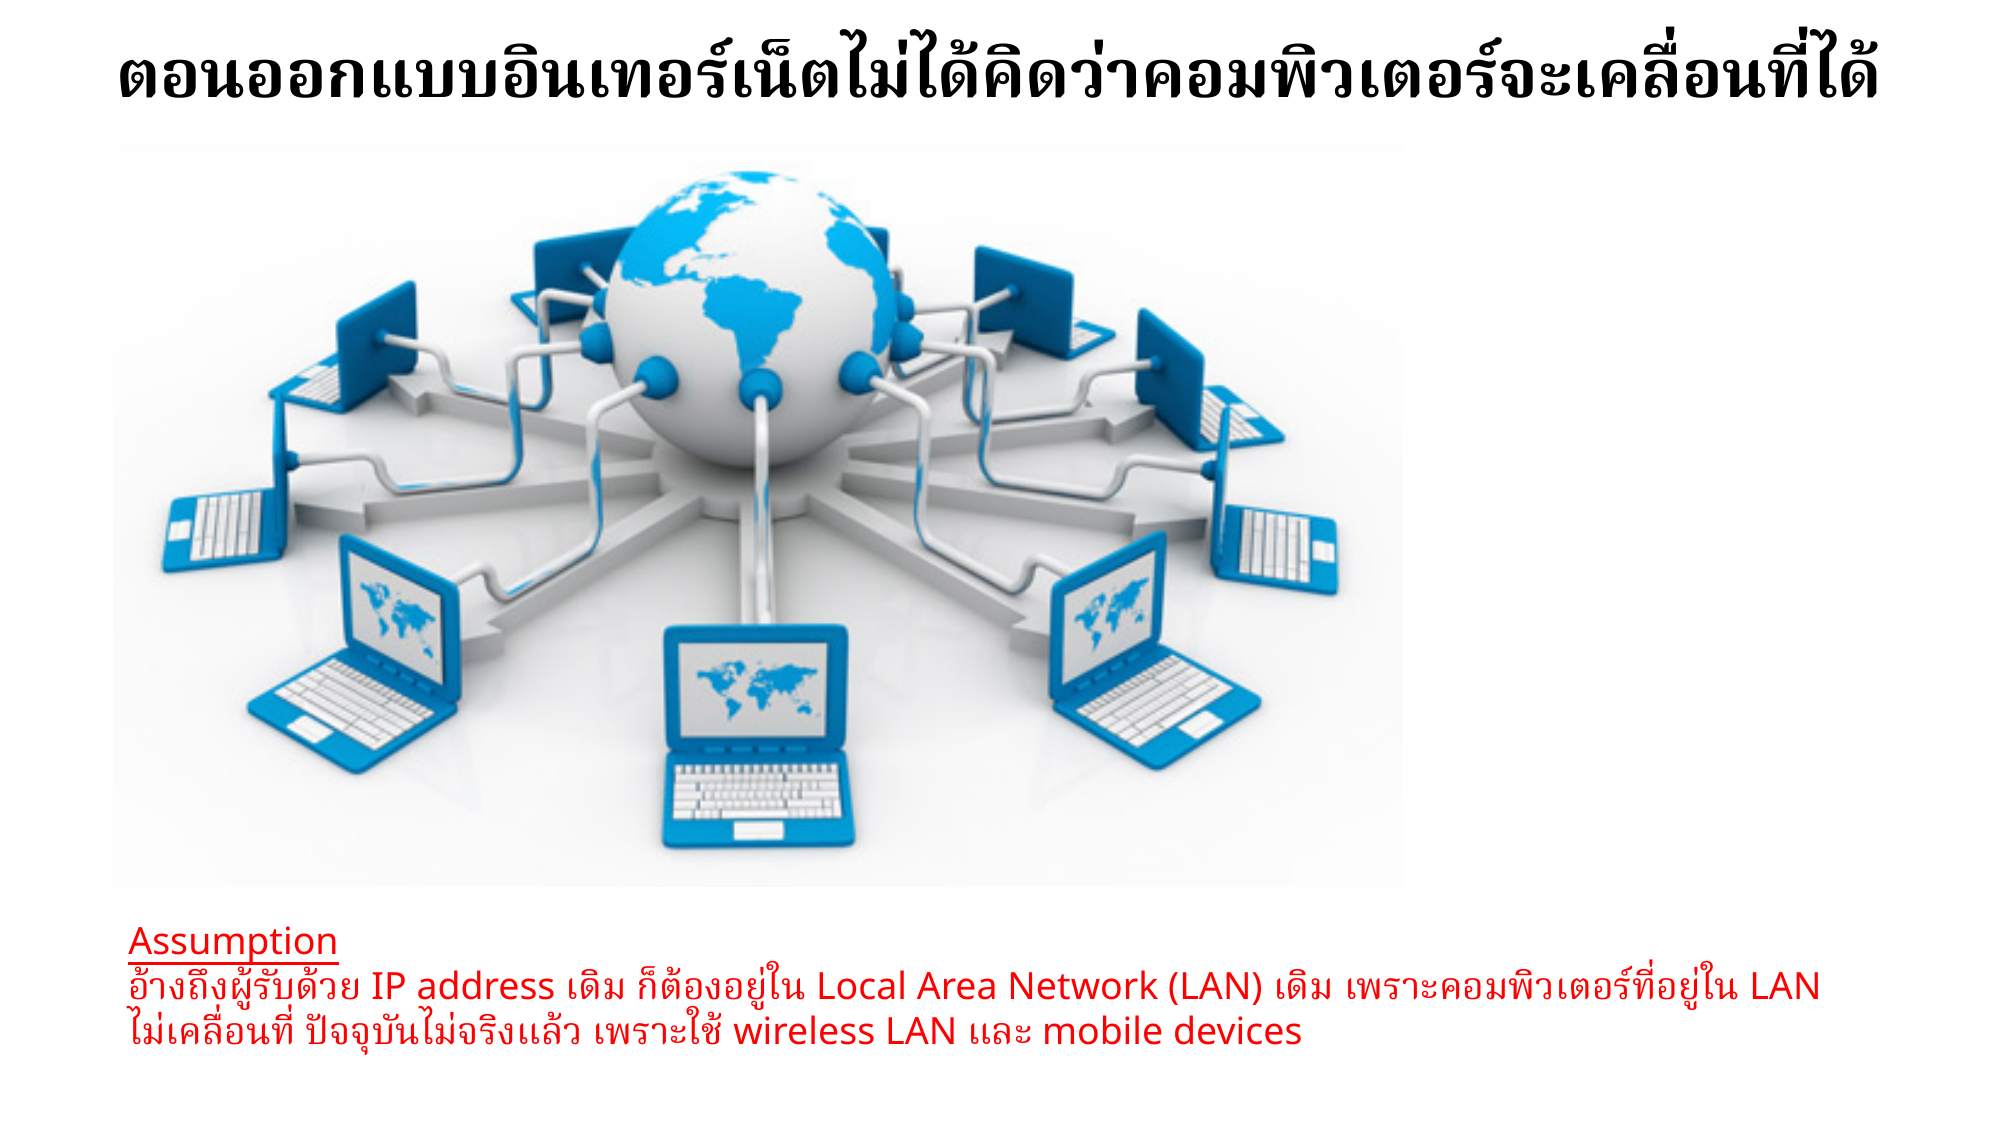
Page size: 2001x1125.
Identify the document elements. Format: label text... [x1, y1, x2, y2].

text_box Assumption อ้างถึงผู้รับด้วย IP address เดิม ก็ต้องอยู่ใน Local Area Network (LAN) เดิม เพราะคอมพิวเตอร์ที่อยู่ใน LAN ไม่เคลื่อนที่ ปัจจุบันไม่จริงแล้ว เพราะใช้ wireless LAN และ mobile devices [113, 910, 1974, 1060]
picture [113, 143, 1403, 887]
text_box ตอนออกแบบอินเทอร์เน็ตไม่ได้คิดว่าคอมพิวเตอร์จะเคลื่อนที่ได้ [26, 23, 1974, 119]
